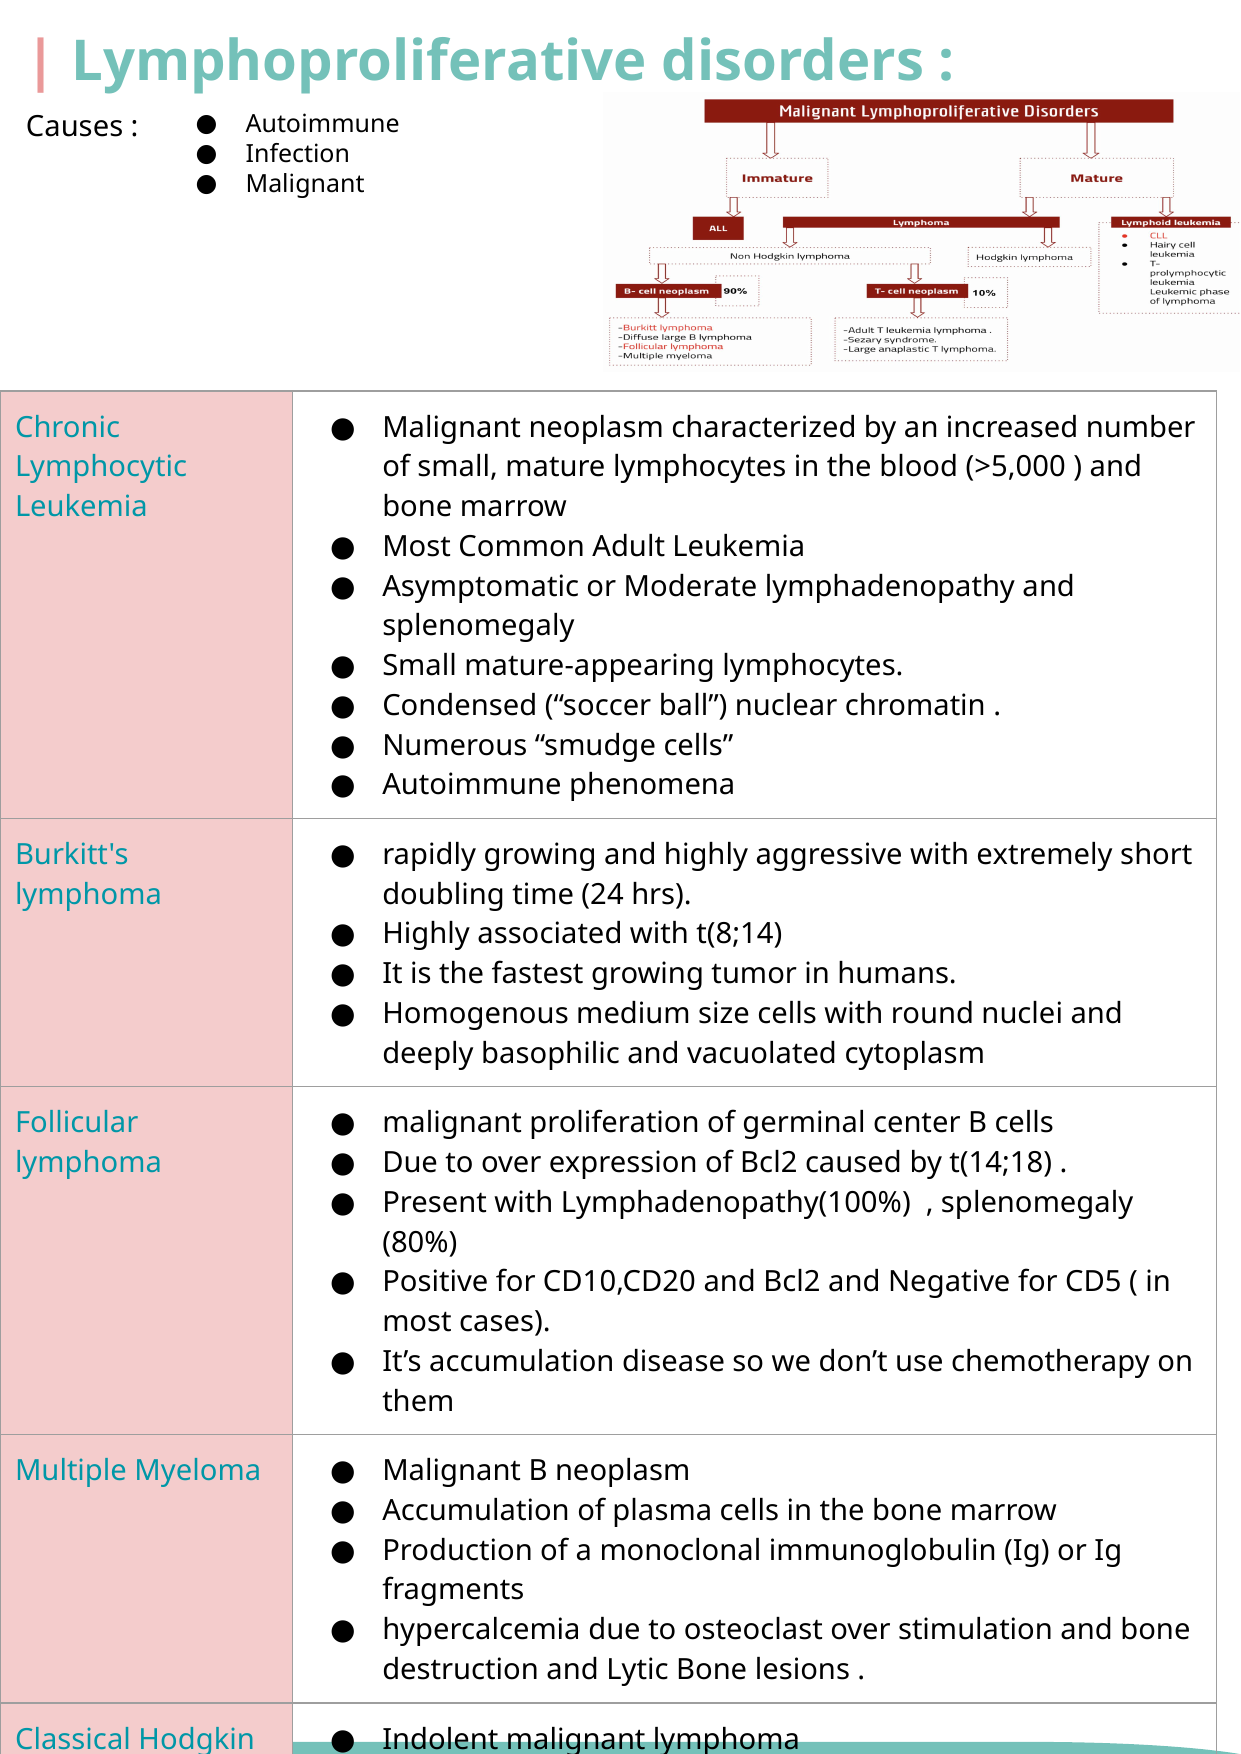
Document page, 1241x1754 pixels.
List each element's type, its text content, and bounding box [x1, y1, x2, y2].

table_cell Multiple Myeloma [1, 1435, 292, 1702]
table_cell malignant proliferation of germinal center B cells Due to over expression of Bcl2 caused by t(14;18) . Present with Lymphadenopathy(100%) , splenomegaly (80%) Positive for CD10,CD20 and Bcl2 and Negative for CD5 ( in most cases). It’s accumulation disease so we don’t use chemotherapy on them [293, 1087, 1216, 1434]
text_box Causes : [10, 92, 155, 182]
table_header Malignant neoplasm characterized by an increased number of small, mature lymphocytes in the blood (>5,000 ) and bone marrow Most Common Adult Leukemia Asymptomatic or Moderate lymphadenopathy and splenomegaly Small mature-appearing lymphocytes. Condensed (“soccer ball”) nuclear chromatin . Numerous “smudge cells” Autoimmune phenomena [293, 392, 1216, 818]
table_cell rapidly growing and highly aggressive with extremely short doubling time (24 hrs). Highly associated with t(8;14) It is the fastest growing tumor in humans. Homogenous medium size cells with round nuclei and deeply basophilic and vacuolated cytoplasm [293, 819, 1216, 1086]
table_cell Classical Hodgkin [1, 1704, 292, 1754]
table_cell Malignant B neoplasm Accumulation of plasma cells in the bone marrow Production of a monoclonal immunoglobulin (Ig) or Ig fragments hypercalcemia due to osteoclast over stimulation and bone destruction and Lytic Bone lesions . [293, 1435, 1216, 1702]
text_box [1217, 1750, 1240, 1754]
text_box Autoimmune Infection Malignant [155, 92, 485, 255]
picture [603, 91, 1241, 372]
table_header Chronic Lymphocytic Leukemia [1, 392, 292, 818]
table_cell Indolent malignant lymphoma presence of few large binucleated cells (Reed-Sternberg ) surrounded by reactive cells (lymphocytes, plasma cells ,eosinophils) Involving cervical lymph nodes in young adults (most often ) [293, 1704, 1216, 1754]
table_cell Follicular lymphoma [1, 1087, 292, 1434]
text_box | Lymphoproliferative disorders : [10, 22, 1228, 93]
table_cell Burkitt's lymphoma [1, 819, 292, 1086]
